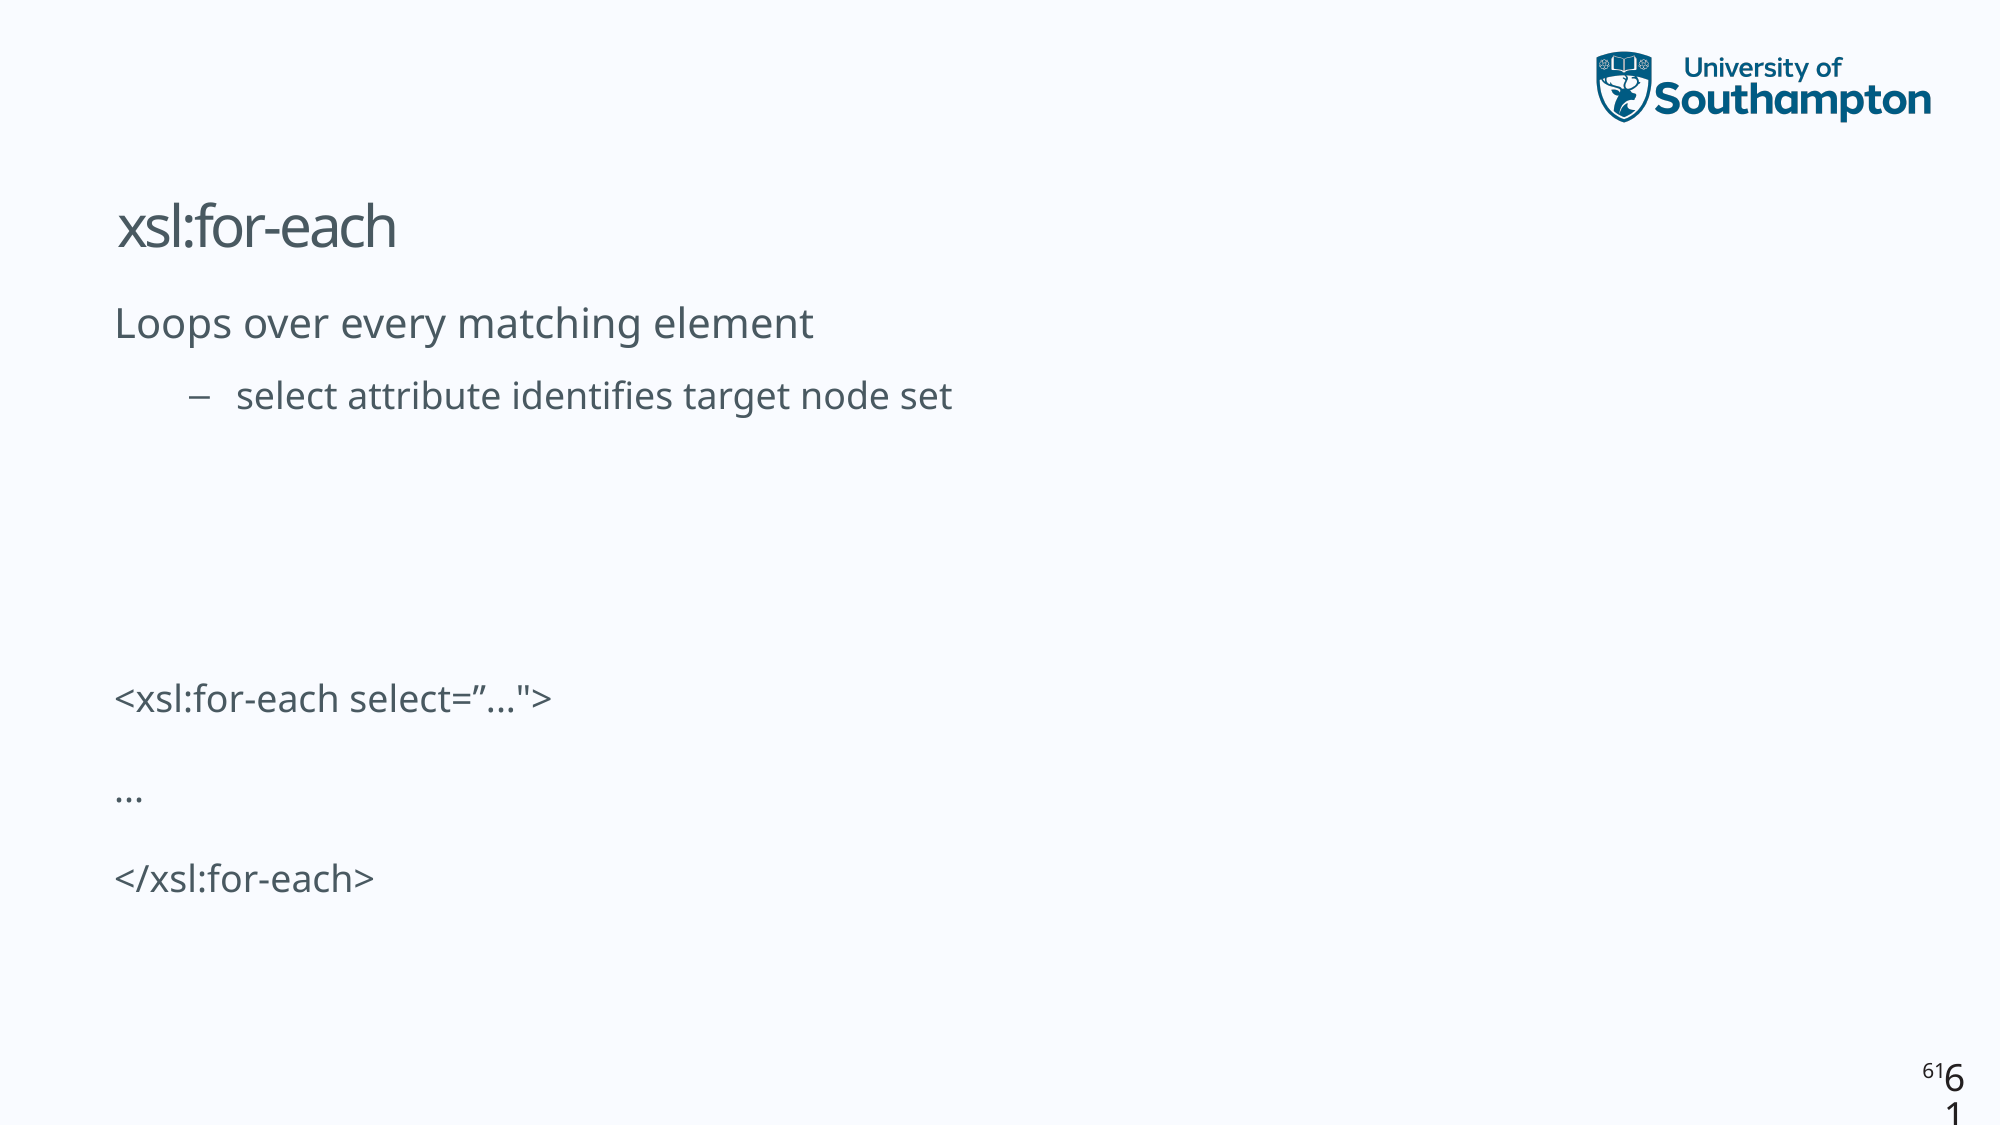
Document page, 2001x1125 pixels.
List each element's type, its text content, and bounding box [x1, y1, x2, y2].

picture [1626, 78, 1648, 111]
picture [1689, 97, 1698, 108]
slide_number 61 [1929, 1046, 2000, 1094]
list Loops over every matching element select attribute identifies target node set [102, 290, 1898, 646]
picture [1808, 97, 1815, 113]
title xsl:for-each [102, 113, 1882, 268]
picture [1847, 97, 1857, 108]
picture [1782, 97, 1791, 108]
picture [1527, 0, 2000, 220]
list <xsl:for-each select=”..."> ... </xsl:for-each> [102, 668, 1898, 1024]
picture [1600, 80, 1617, 111]
picture [1607, 76, 1624, 88]
picture [1758, 97, 1766, 113]
picture [1626, 76, 1636, 88]
picture [1730, 97, 1736, 113]
picture [1823, 97, 1830, 113]
